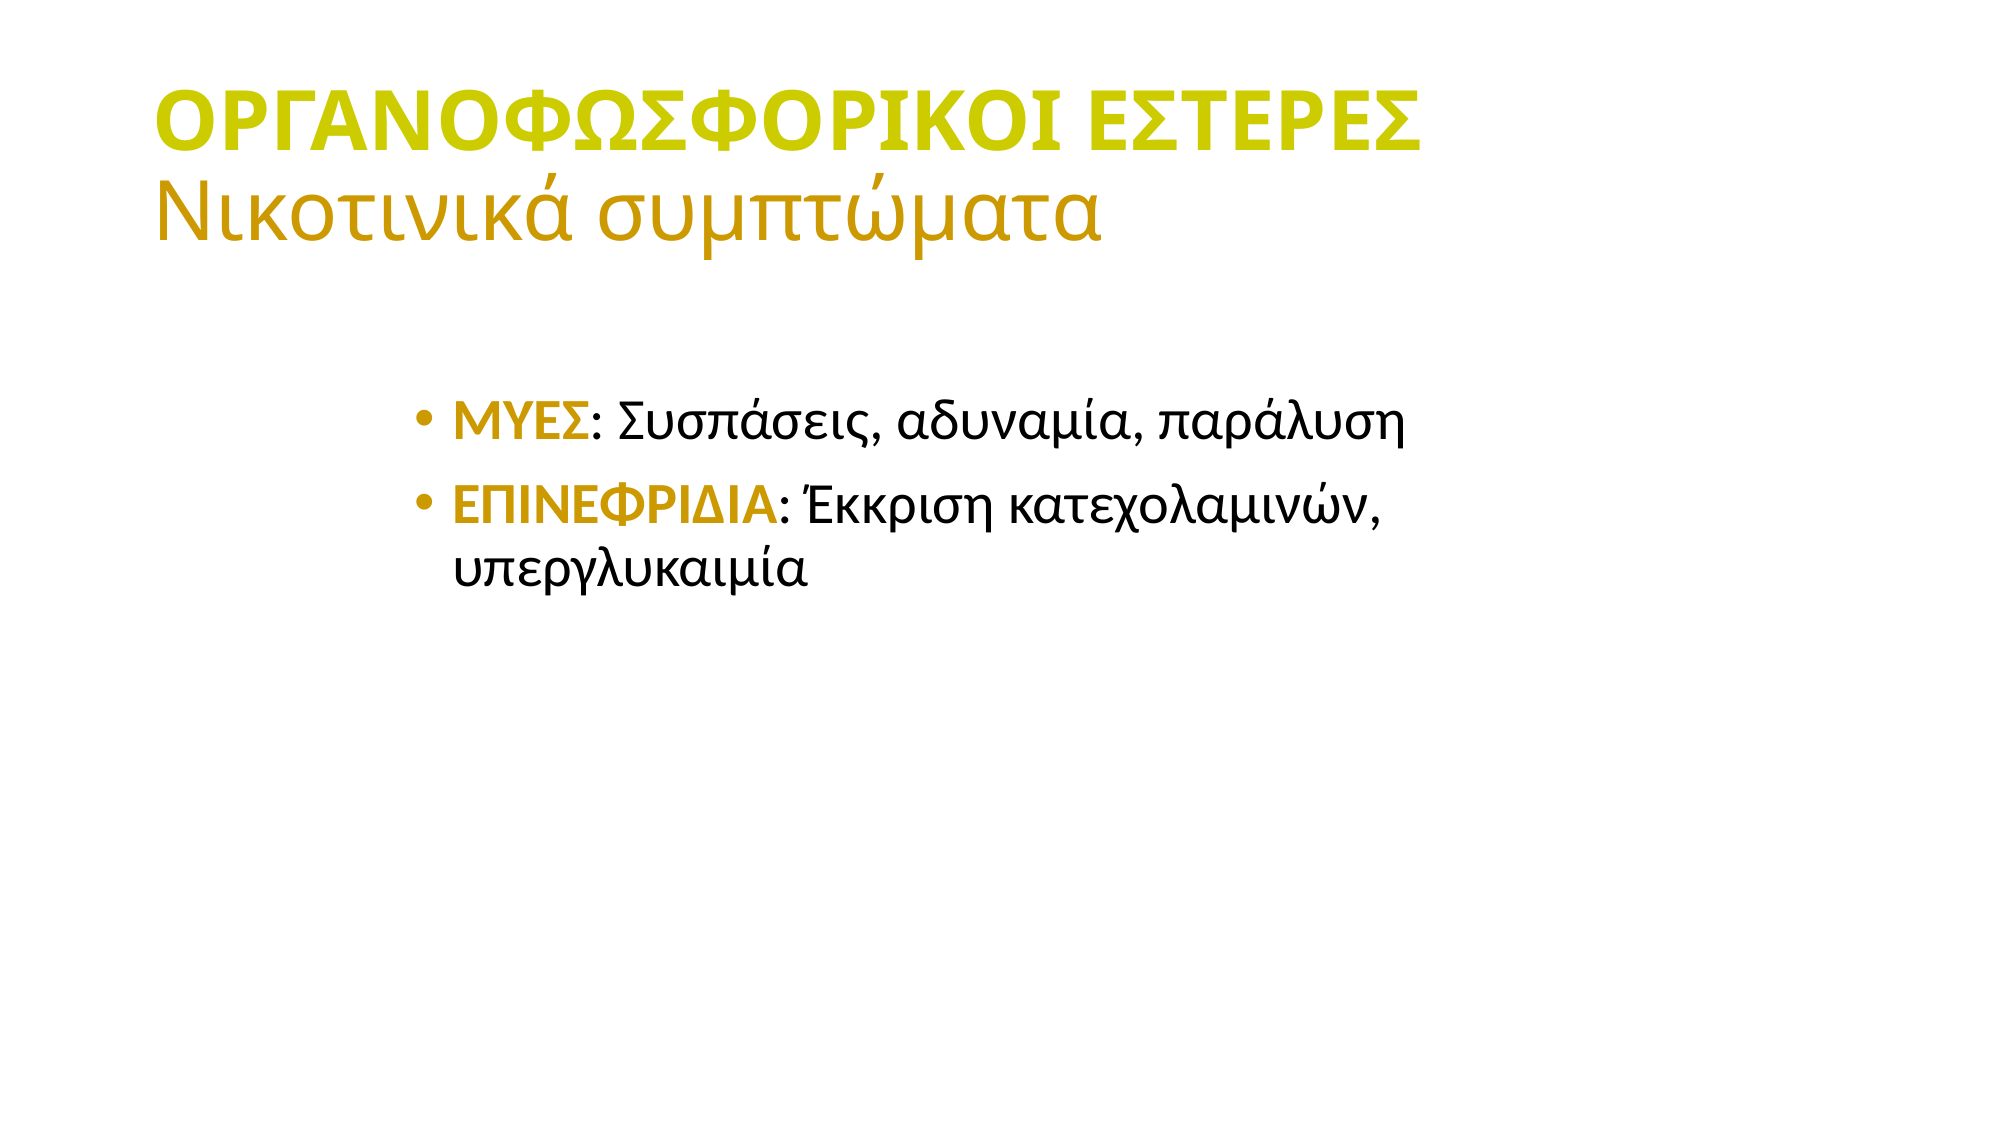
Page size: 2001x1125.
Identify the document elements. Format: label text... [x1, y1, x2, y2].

title ΟΡΓΑΝΟΦΩΣΦΟΡΙΚΟΙ ΕΣΤΕΡΕΣ Νικοτινικά συμπτώματα [137, 59, 1863, 278]
list ΜΥΕΣ: Συσπάσεις, αδυναμία, παράλυση ΕΠΙΝΕΦΡΙΔΙΑ: Έκκριση κατεχολαμινών, υπεργλυκαιμία [399, 381, 1750, 1125]
